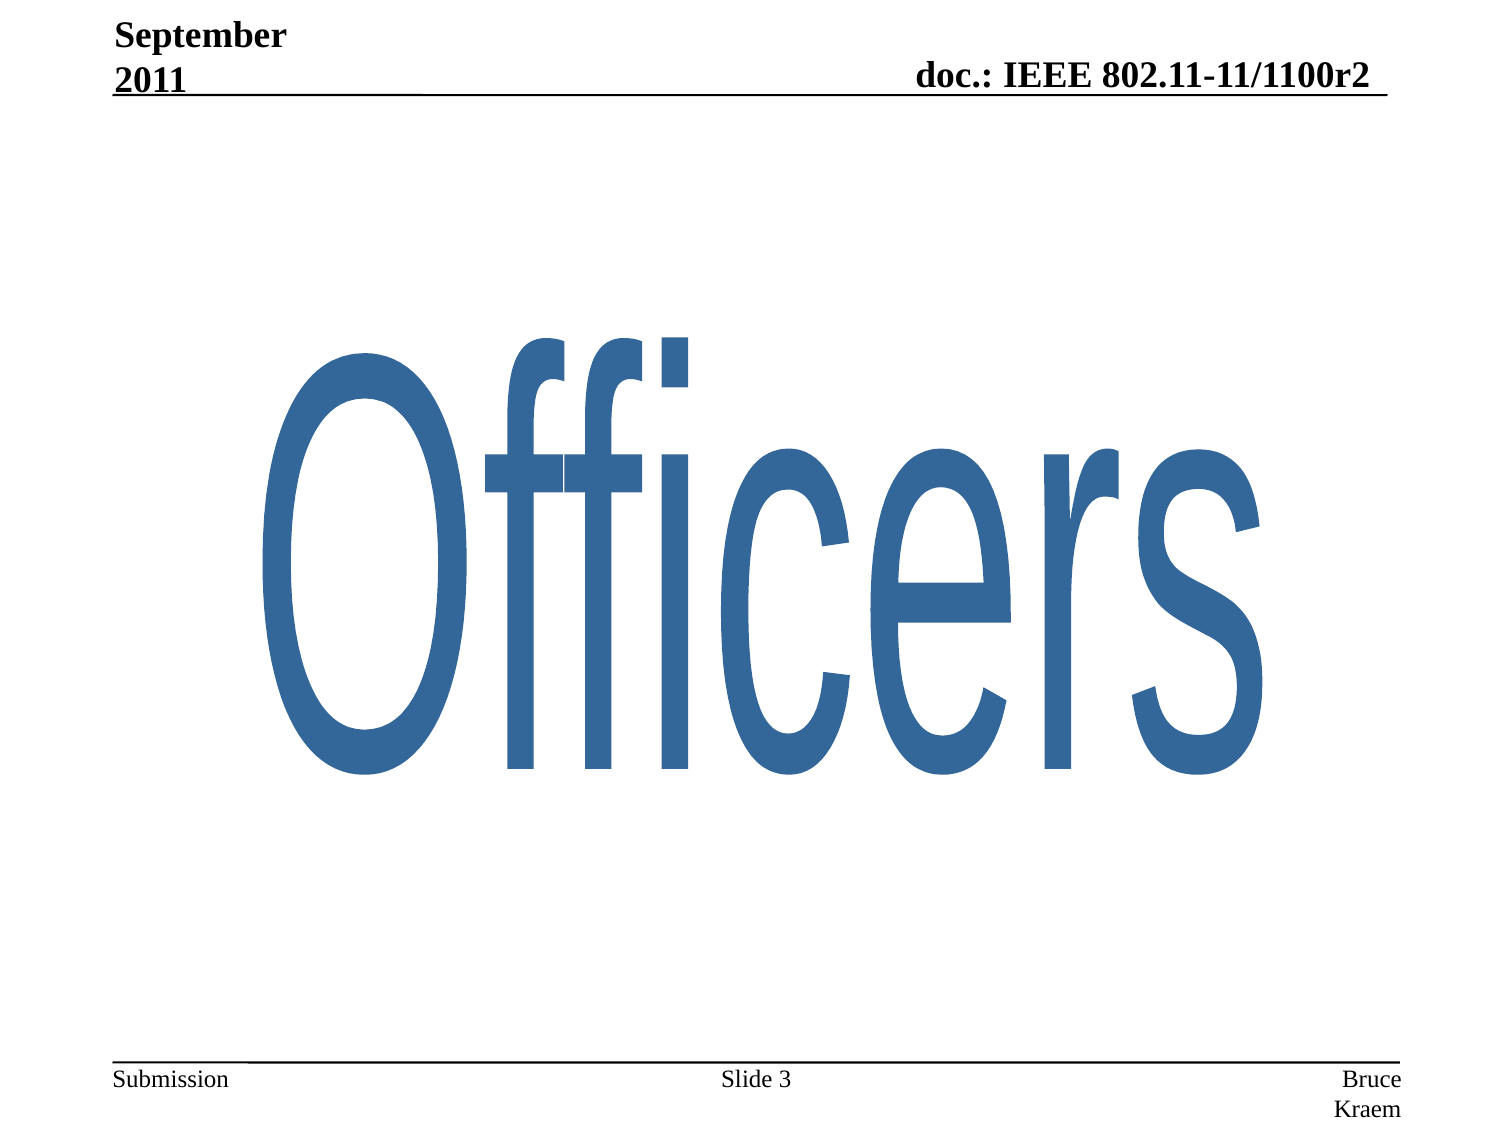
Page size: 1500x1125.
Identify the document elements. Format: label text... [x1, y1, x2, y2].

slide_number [114, 54, 372, 100]
footer Bruce Kraemer (Marvell) [1325, 1062, 1402, 1093]
slide_number Slide 3 [712, 1062, 800, 1093]
